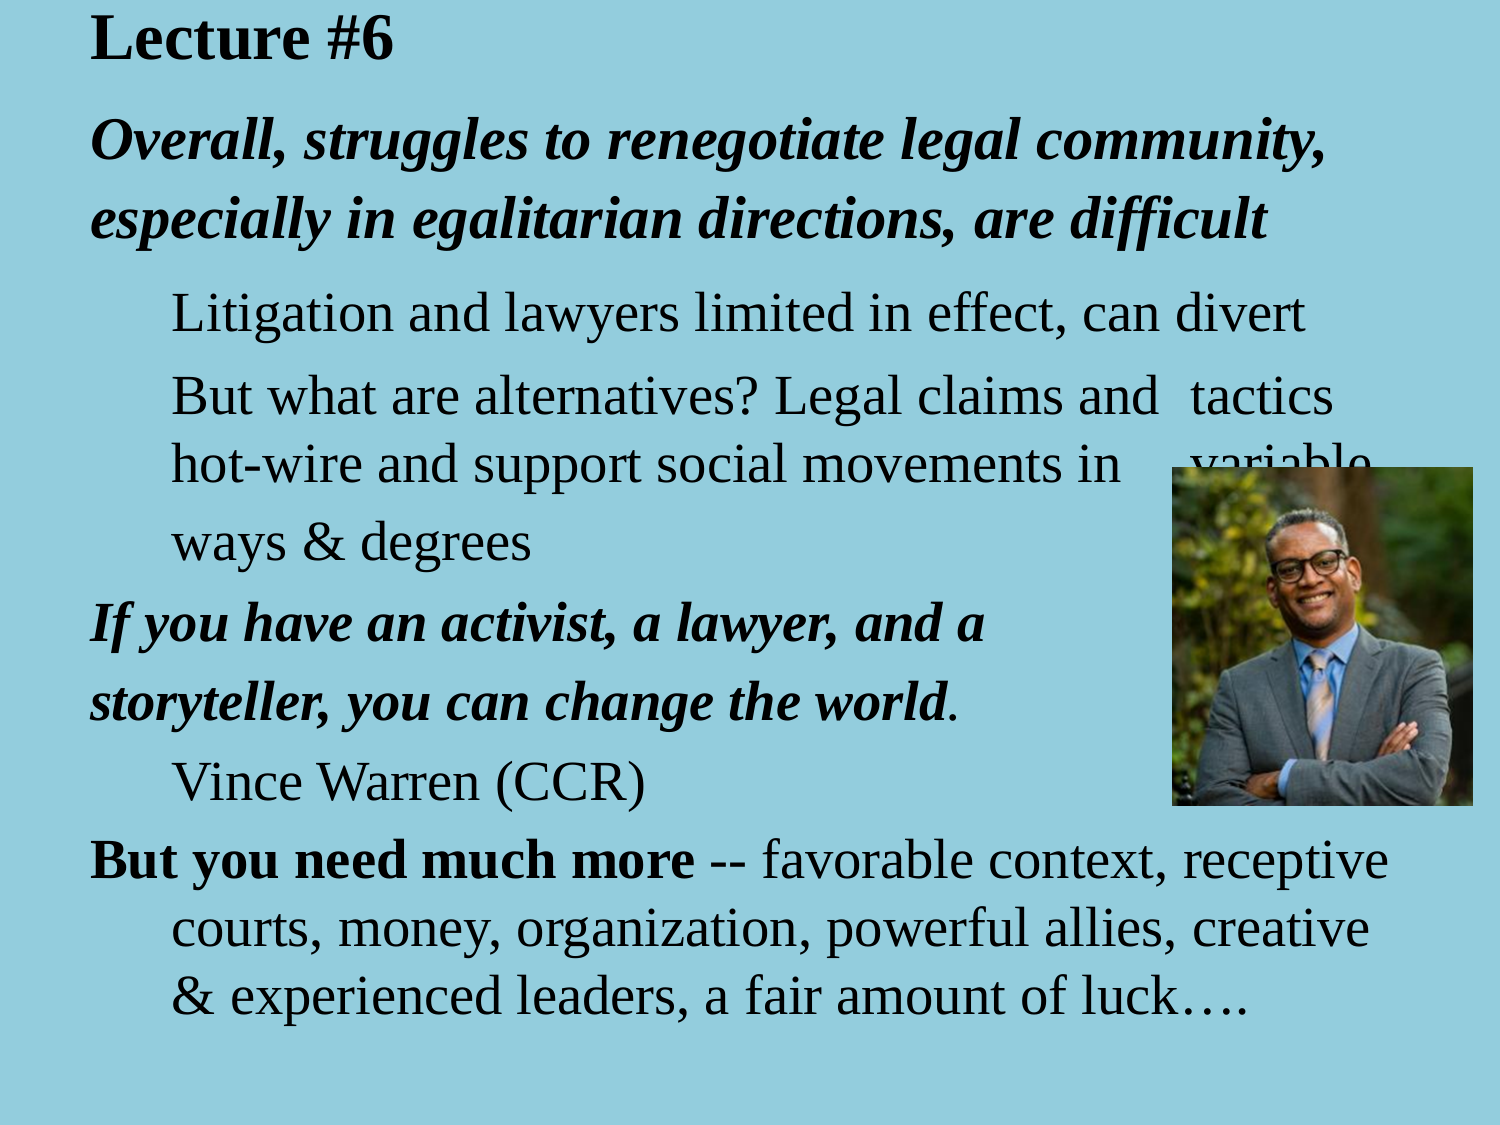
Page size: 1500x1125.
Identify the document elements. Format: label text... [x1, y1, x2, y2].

picture [1171, 467, 1473, 806]
title Lecture #6 [75, 0, 1425, 66]
list Overall, struggles to renegotiate legal community, especially in egalitarian directions, are difficult Litigation and lawyers limited in effect, can divert But what are alternatives? Legal claims and tactics hot-wire and support social movements in variable ways & degrees If you have an activist, a lawyer, and a storyteller, you can change the world. Vince Warren (CCR) But you need much more -- favorable context, receptive courts, money, organization, powerful allies, creative & experienced leaders, a fair amount of luck…. [75, 91, 1425, 1089]
